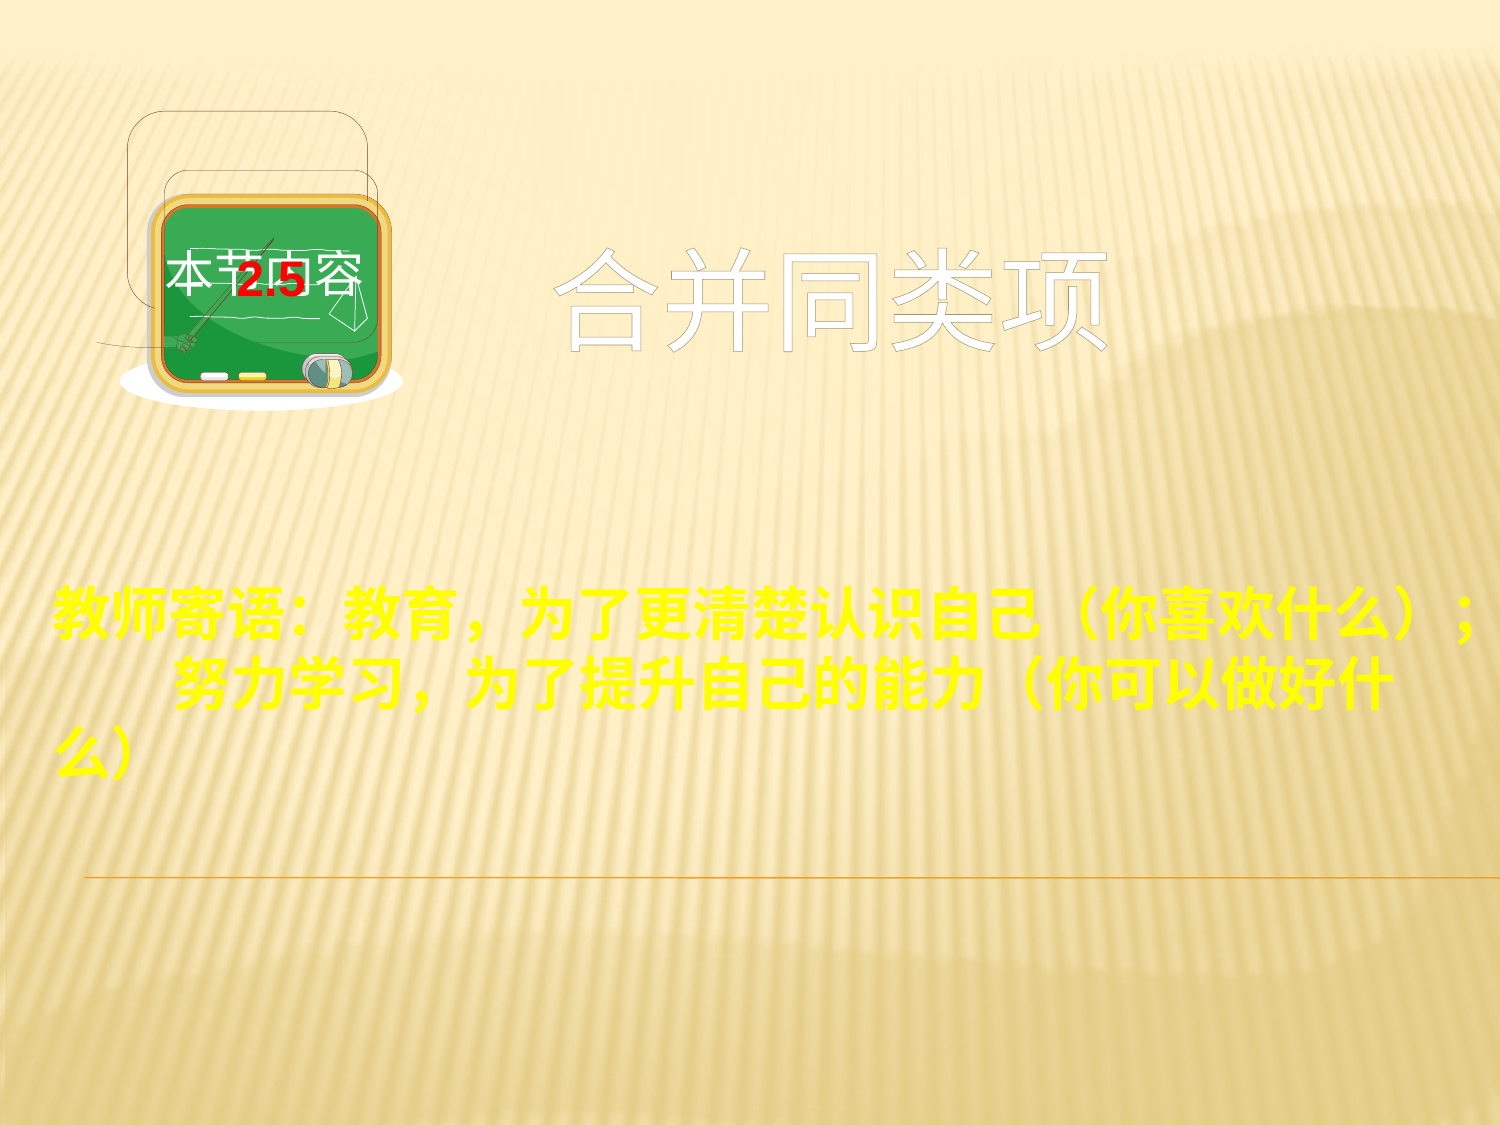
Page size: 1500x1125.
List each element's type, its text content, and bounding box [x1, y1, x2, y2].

title 合并同类项 [442, 176, 1456, 419]
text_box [96, 110, 404, 411]
text_box 教师寄语：教育，为了更清楚认识自己（你喜欢什么）； 努力学习，为了提升自己的能力（你可以做好什么） [37, 570, 1491, 795]
